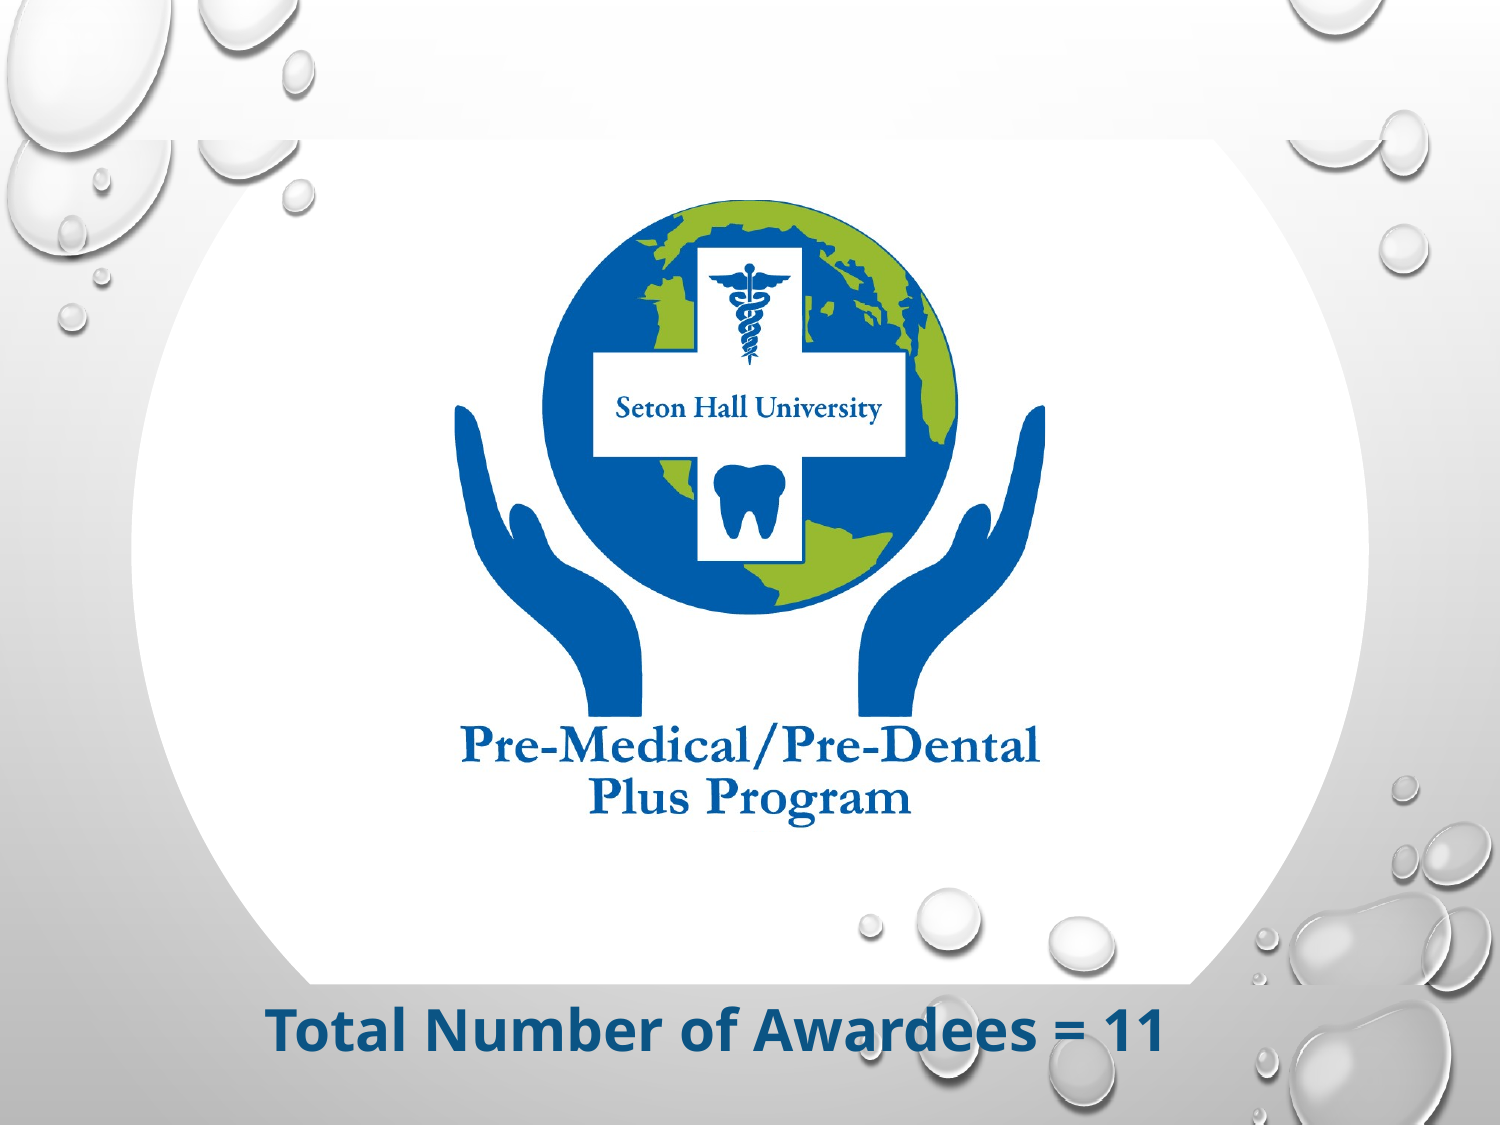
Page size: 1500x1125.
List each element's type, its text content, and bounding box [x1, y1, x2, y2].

picture [0, 0, 1500, 1125]
text_box Total Number of Awardees = 11 [249, 994, 1302, 1071]
